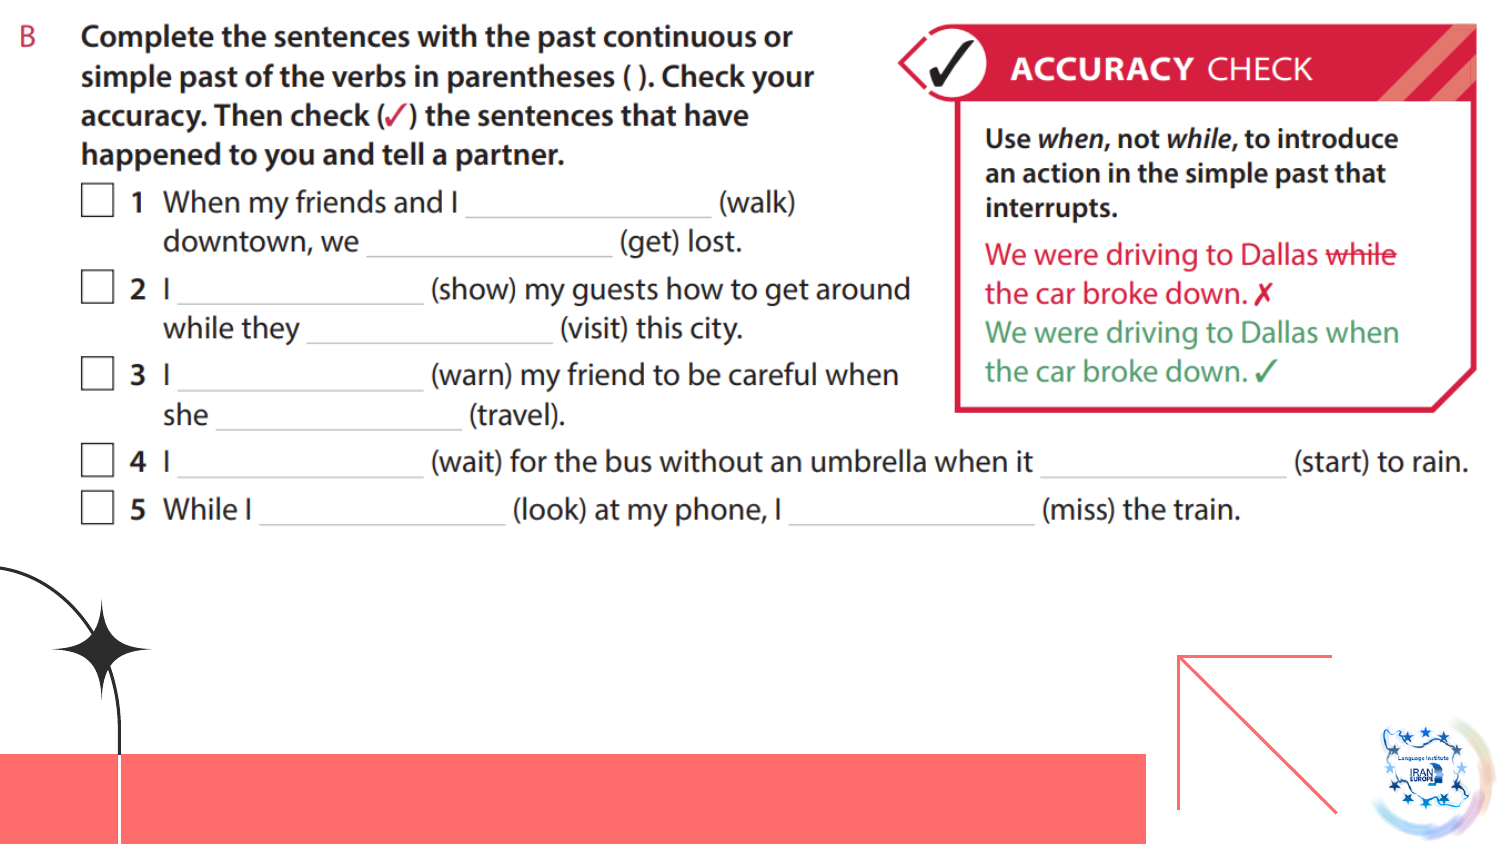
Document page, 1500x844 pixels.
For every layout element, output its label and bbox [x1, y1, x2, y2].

text_box [1178, 656, 1337, 814]
picture [0, 0, 1500, 543]
picture [1364, 711, 1500, 844]
